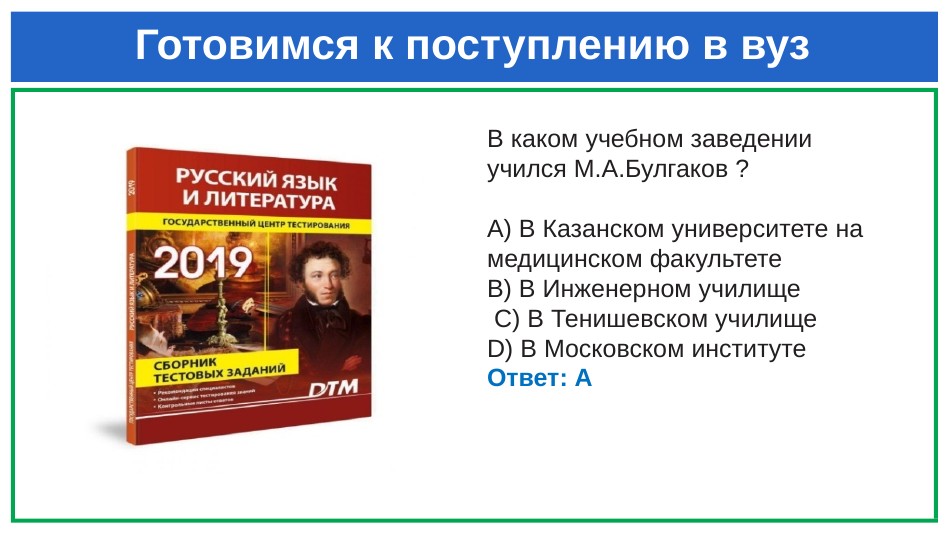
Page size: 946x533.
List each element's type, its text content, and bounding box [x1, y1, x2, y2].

title Готовимся к поступлению в вуз [49, 16, 897, 69]
list В каком учебном заведении учился М.А.Булгаков ? А) В Казанском университете на медицинском факультете B) В Инженерном училище С) В Тенишевском училище D) В Московском институте Ответ: А [487, 122, 899, 426]
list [39, 122, 425, 474]
